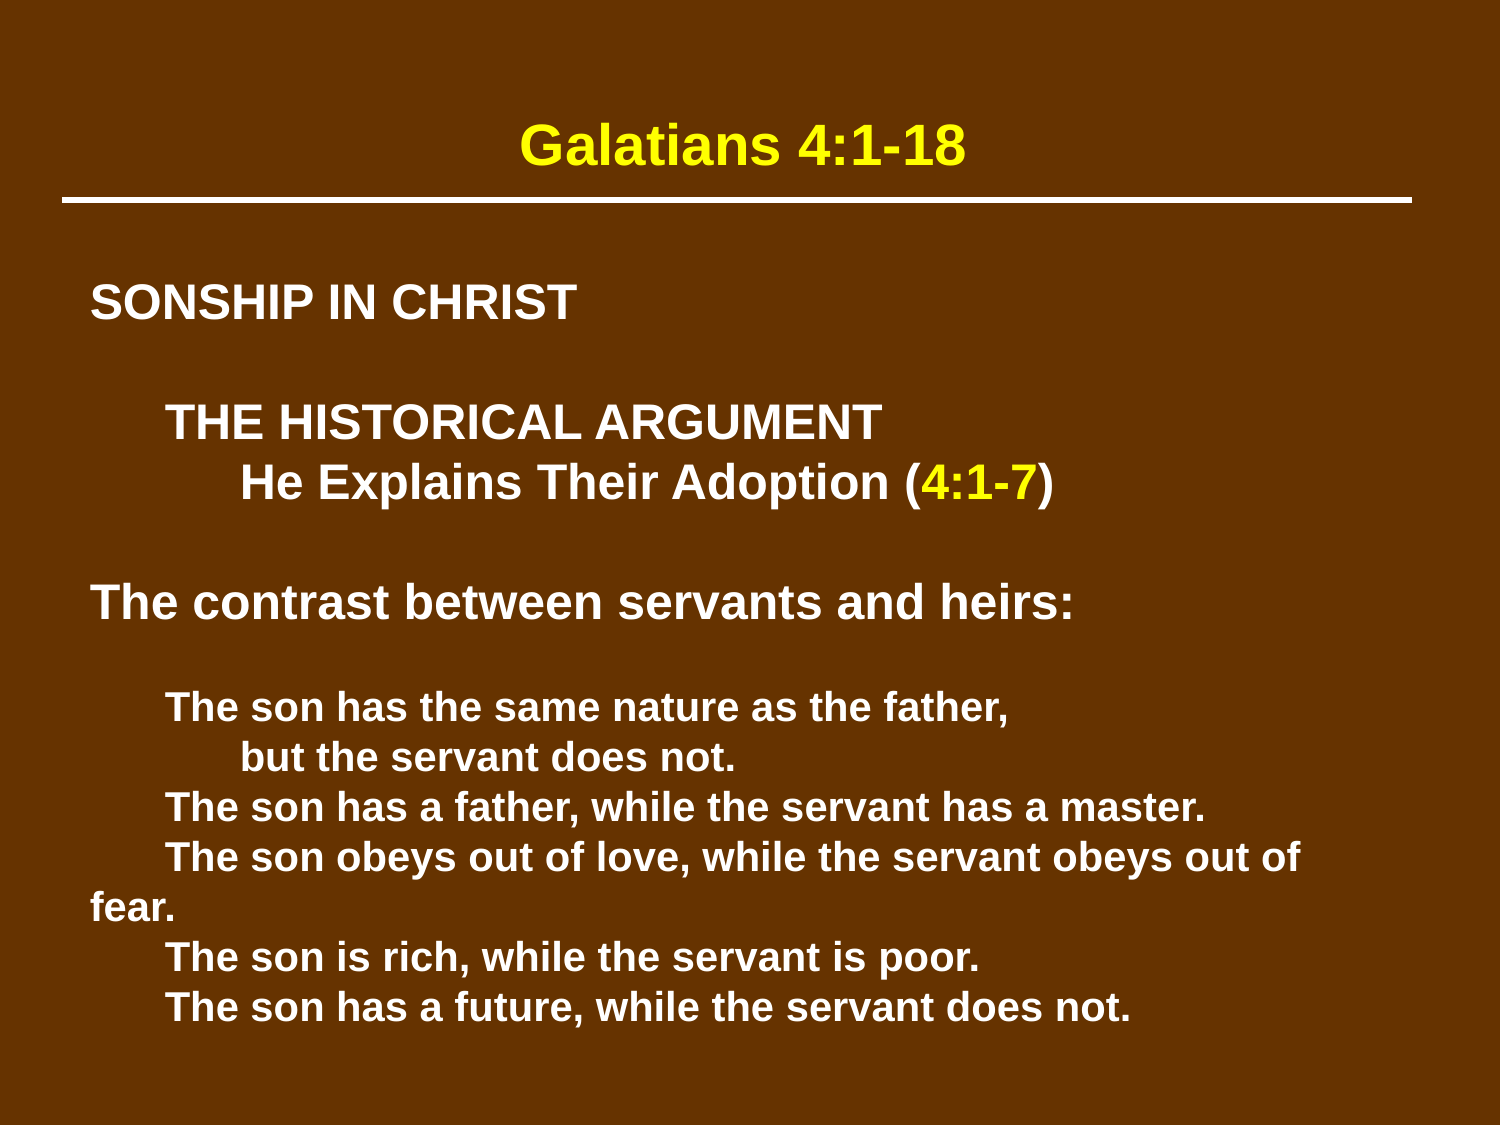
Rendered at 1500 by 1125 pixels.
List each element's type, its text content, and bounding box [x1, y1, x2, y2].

text_box Galatians 4:1-18 [87, 99, 1400, 185]
text_box SONSHIP IN CHRIST THE HISTORICAL ARGUMENT He Explains Their Adoption (4:1-7) The contrast between servants and heirs: The son has the same nature as the father, but the servant does not. The son has a father, while the servant has a master. The son obeys out of love, while the servant obeys out of fear. The son is rich, while the servant is poor. The son has a future, while the servant does not. [74, 262, 1413, 1038]
